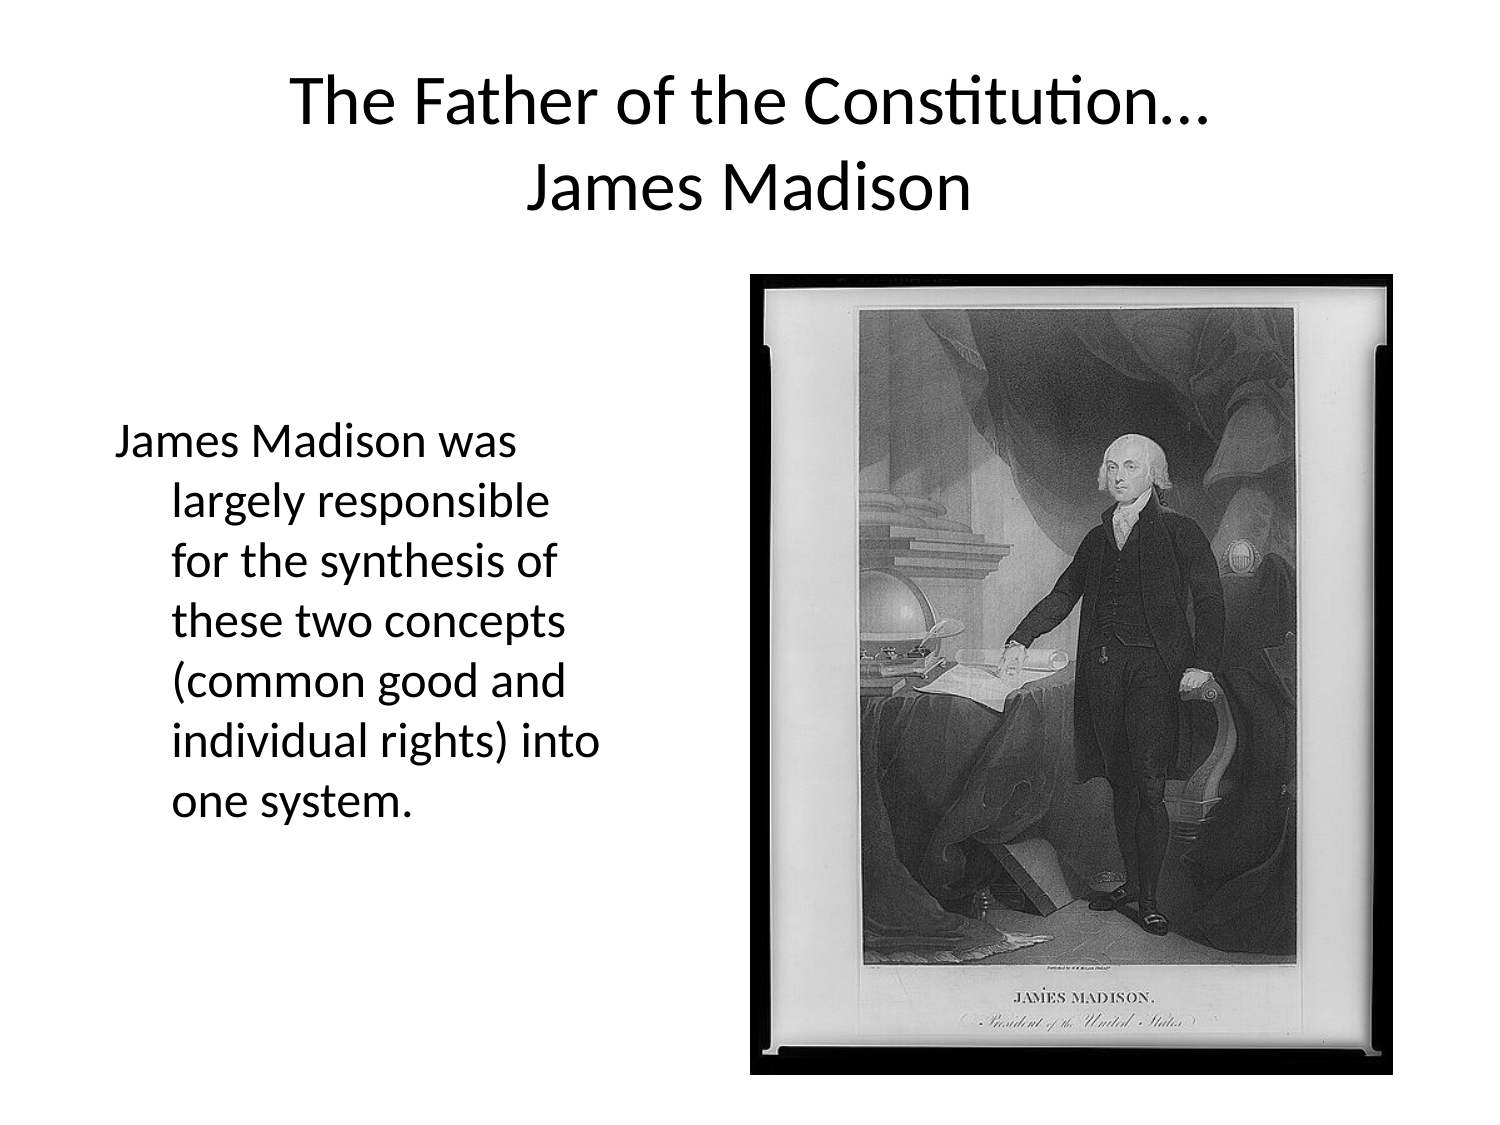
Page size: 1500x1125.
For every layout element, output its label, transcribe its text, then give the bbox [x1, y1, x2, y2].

picture [749, 274, 1393, 1076]
title The Father of the Constitution… James Madison [75, 45, 1425, 233]
list James Madison was largely responsible for the synthesis of these two concepts (common good and individual rights) into one system. [99, 399, 625, 888]
